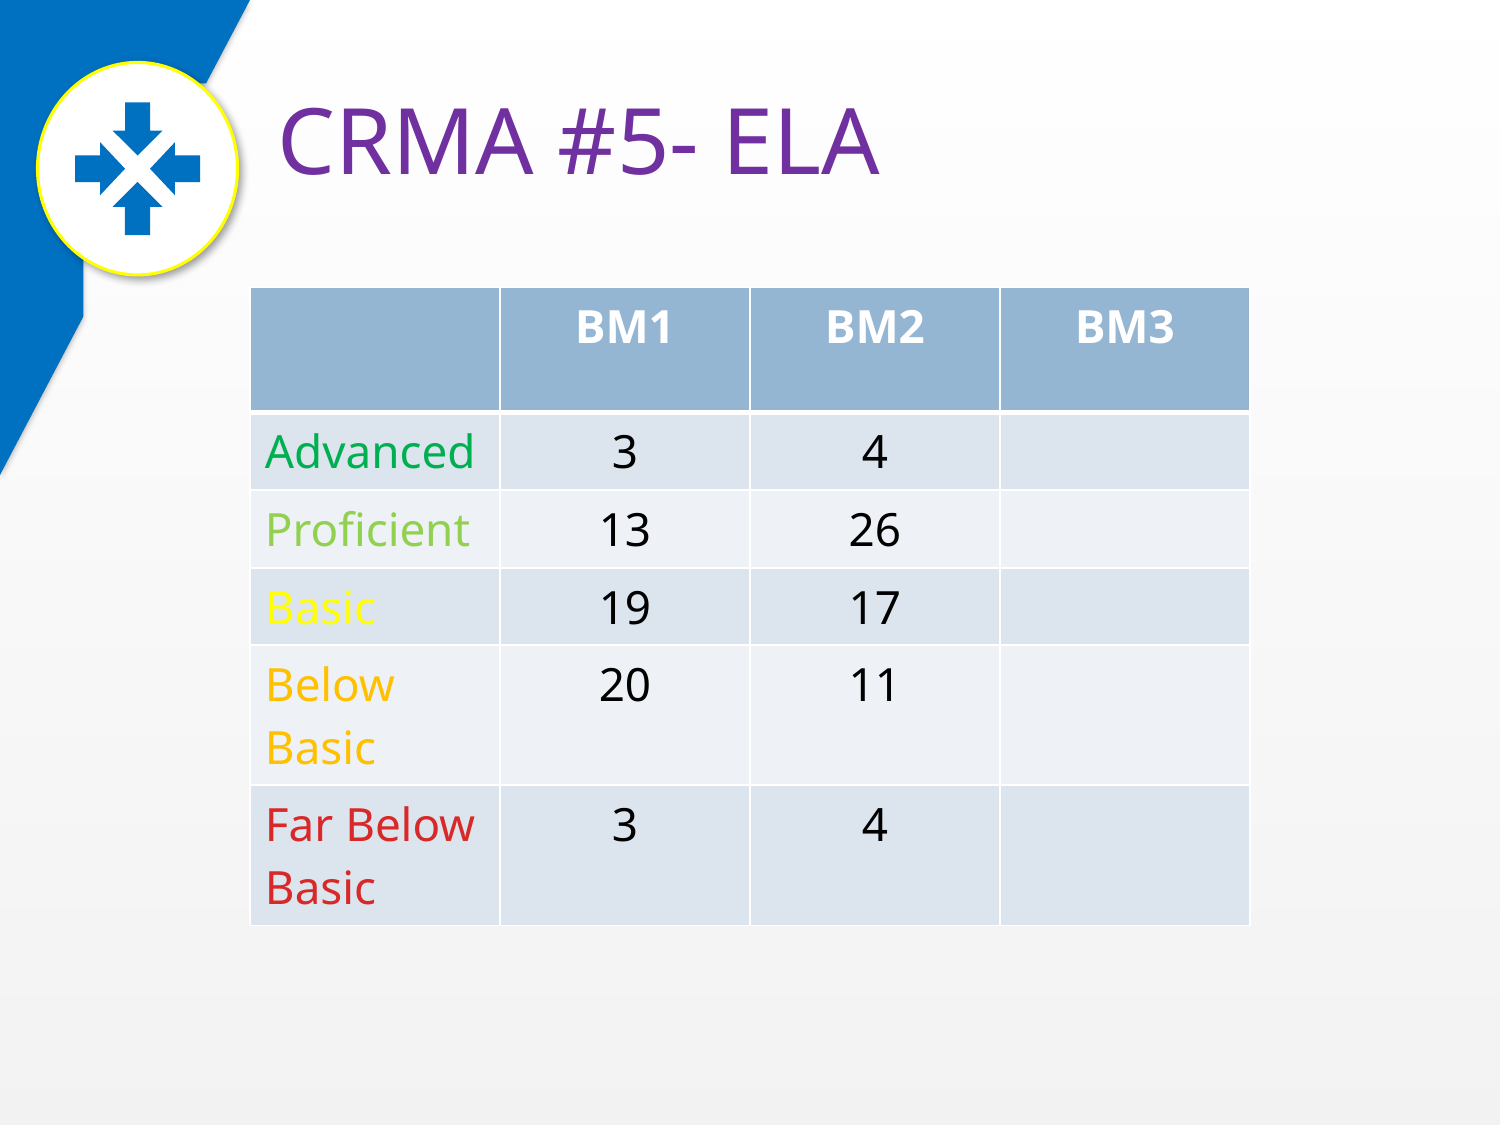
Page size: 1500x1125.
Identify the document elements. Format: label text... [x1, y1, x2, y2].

table_cell Far Below Basic [251, 786, 499, 925]
table_cell [1001, 646, 1249, 784]
table_cell 17 [751, 569, 999, 644]
table_cell 4 [751, 786, 999, 925]
table_cell Proficient [251, 491, 499, 567]
table_cell 20 [501, 646, 749, 784]
table_cell 11 [751, 646, 999, 784]
table_cell [1001, 491, 1249, 567]
table_cell [1001, 569, 1249, 644]
table_header BM1 [501, 288, 749, 410]
table_cell 13 [501, 491, 749, 567]
table_cell Below Basic [251, 646, 499, 784]
table_cell 19 [501, 569, 749, 644]
table_cell [1001, 786, 1249, 925]
table_cell 4 [751, 415, 999, 489]
table_header [251, 288, 499, 410]
table_cell 3 [501, 415, 749, 489]
table_cell 3 [501, 786, 749, 925]
table_cell Advanced [251, 415, 499, 489]
title CRMA #5- ELA [262, 62, 1438, 200]
table_cell 26 [751, 491, 999, 567]
table_header BM3 [1001, 288, 1249, 410]
table_header BM2 [751, 288, 999, 410]
table_cell Basic [251, 569, 499, 644]
table_cell [1001, 415, 1249, 489]
